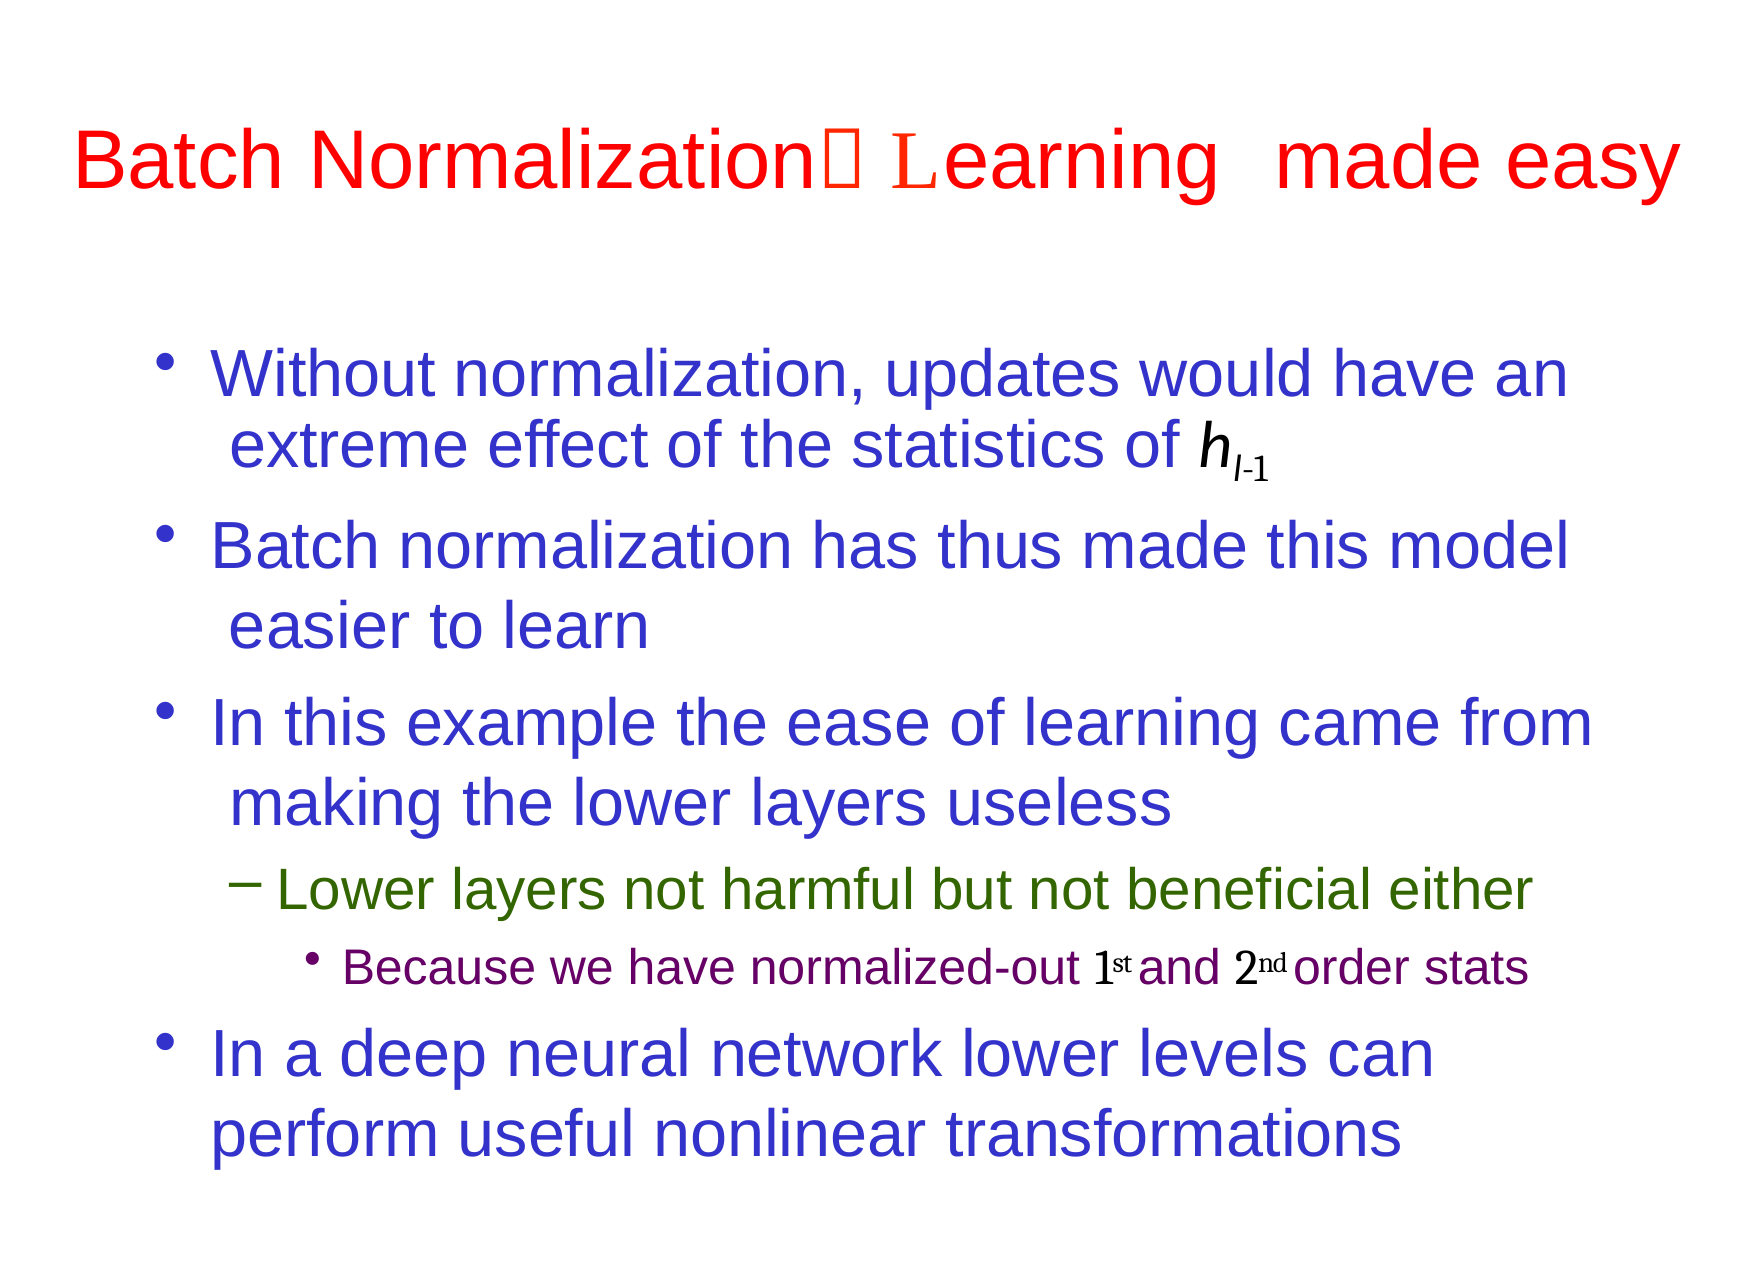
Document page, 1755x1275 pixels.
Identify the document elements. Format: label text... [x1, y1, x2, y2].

text_box Without normalization, updates would have an extreme effect of the statistics of hl-1 Batch normalization has thus made this model easier to learn In this example the ease of learning came from making the lower layers useless Lower layers not harmful but not beneficial either Because we have normalized-out 1st and 2nd order stats In a deep neural network lower levels can [148, 325, 1603, 1090]
text_box perform useful nonlinear transformations [208, 1087, 1410, 1170]
title Batch Normalization Learning made easy [69, 103, 1755, 319]
